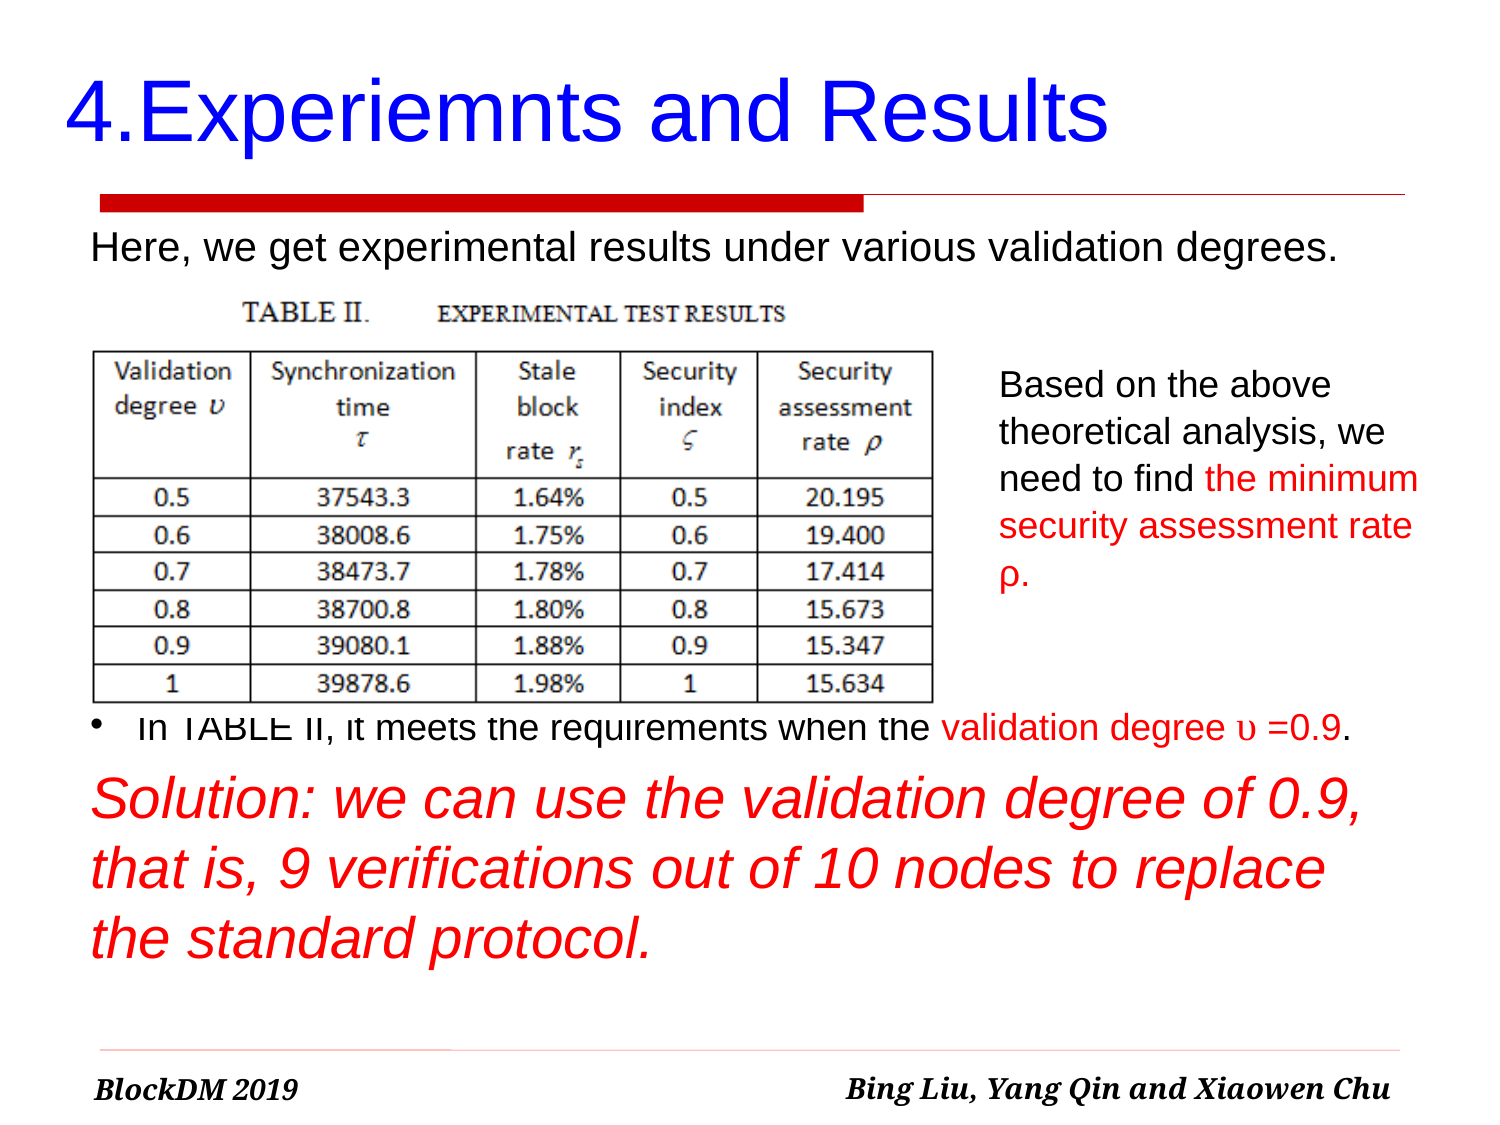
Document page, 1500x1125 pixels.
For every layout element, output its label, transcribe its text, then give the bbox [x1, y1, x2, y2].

picture [74, 277, 951, 718]
list Here, we get experimental results under various validation degrees. In TABLE II, it meets the requirements when the validation degree υ =0.9. Solution: we can use the validation degree of 0.9, that is, 9 verifications out of 10 nodes to replace the standard protocol. [75, 212, 1425, 1050]
text_box Based on the above theoretical analysis, we need to find the minimum security assessment rate ρ. [984, 349, 1472, 601]
title 4.Experiemnts and Results [50, 12, 1475, 200]
